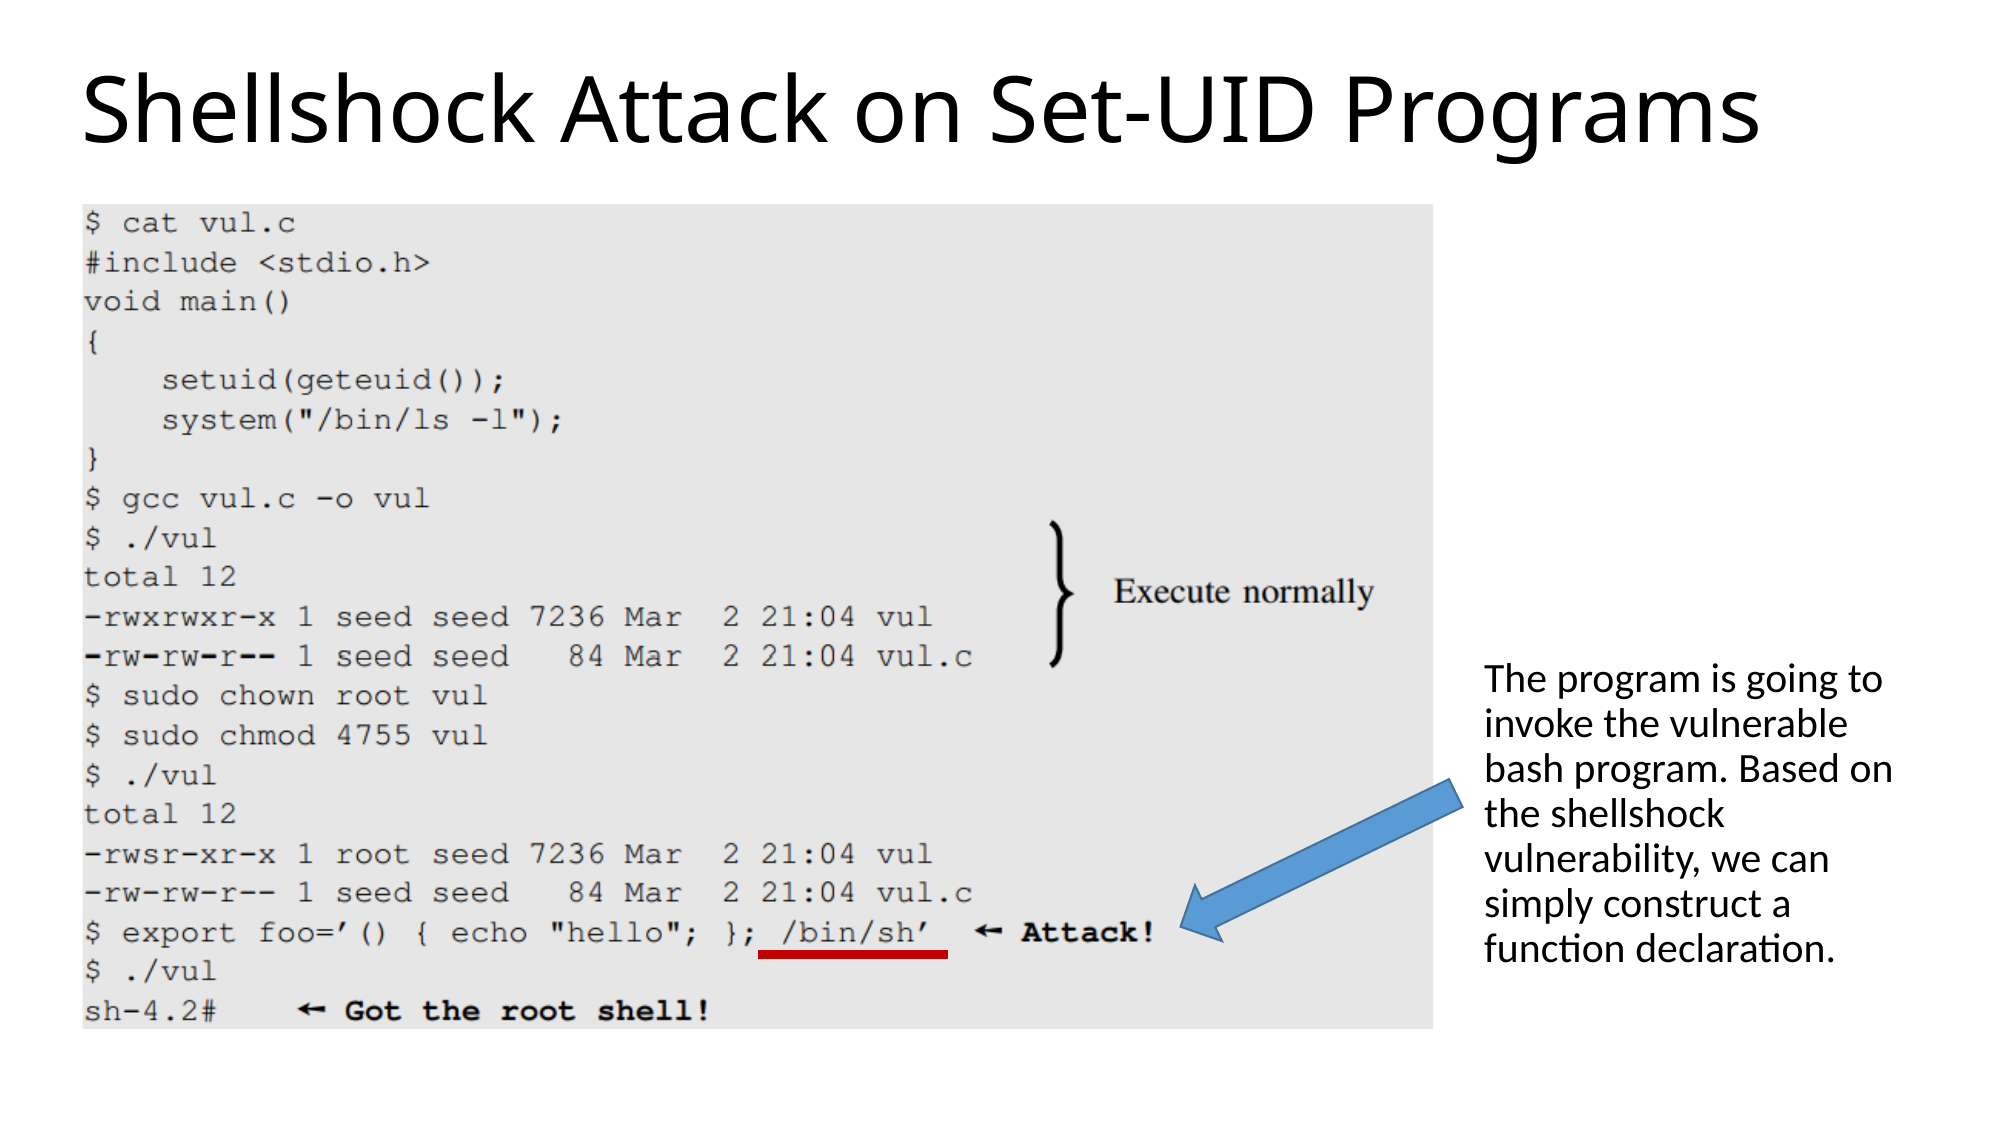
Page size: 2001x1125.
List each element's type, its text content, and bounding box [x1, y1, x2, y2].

title Shellshock Attack on Set-UID Programs [66, 4, 1863, 222]
list The program is going to invoke the vulnerable bash program. Based on the shellshock vulnerability, we can simply construct a function declaration. [1471, 648, 1929, 987]
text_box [81, 204, 1471, 1029]
